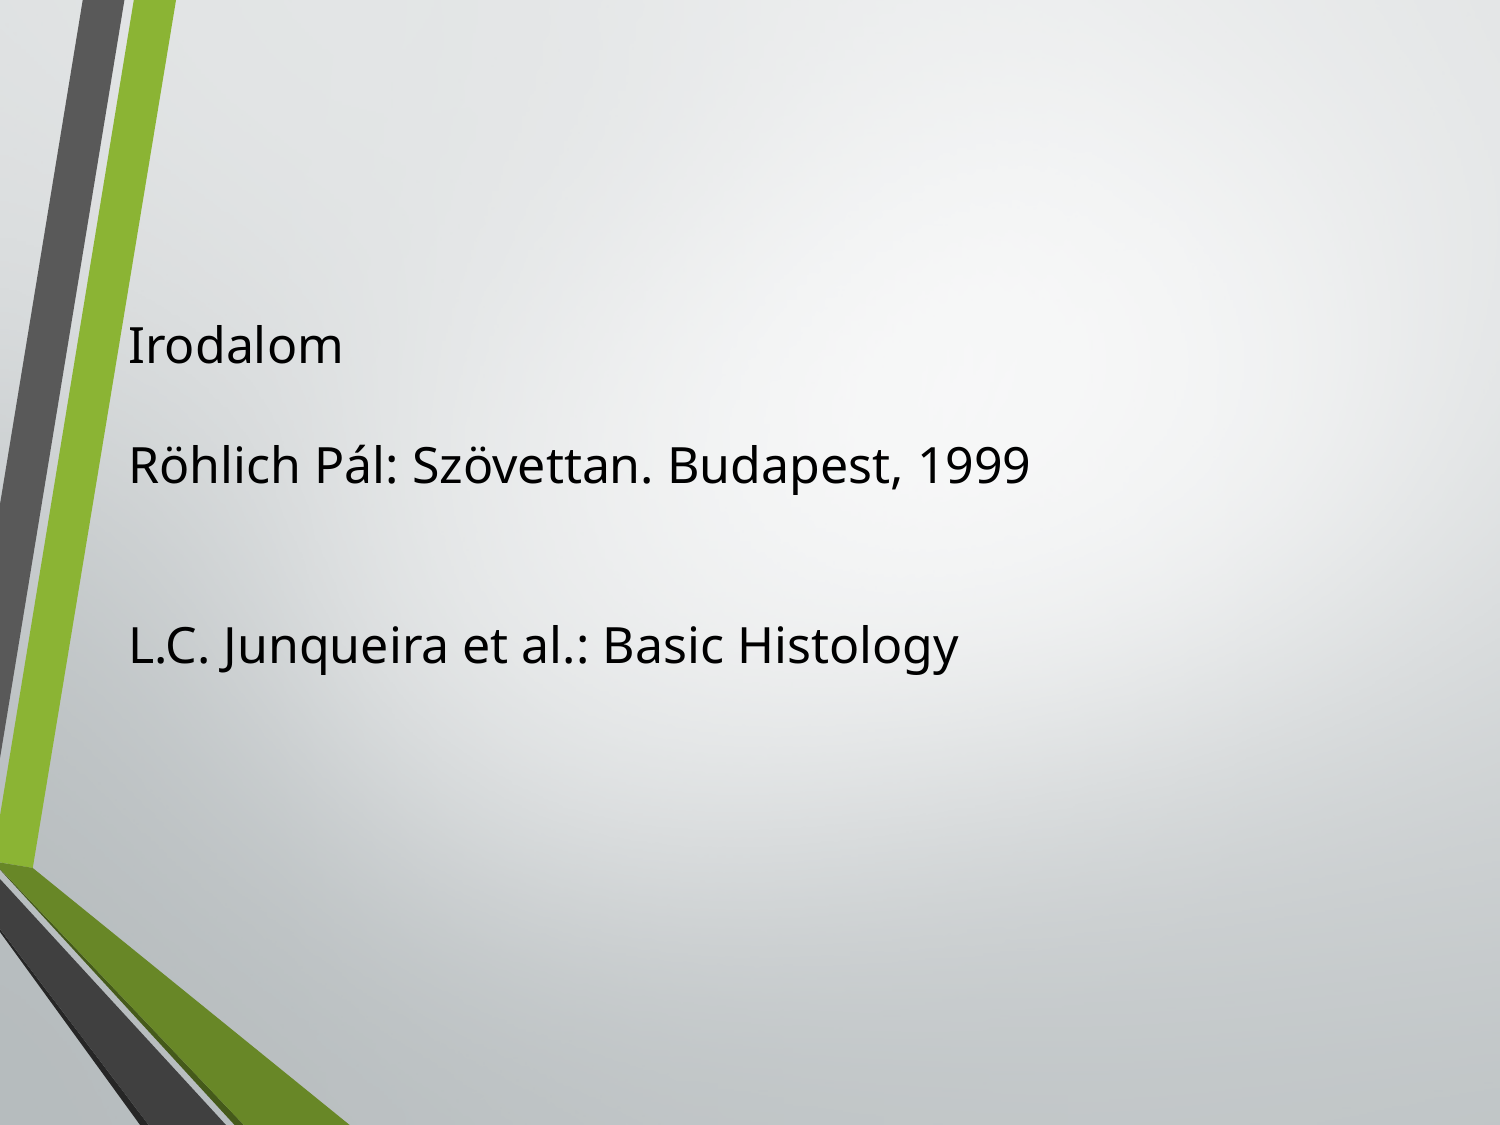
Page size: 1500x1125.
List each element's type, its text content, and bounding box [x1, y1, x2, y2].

text_box Irodalom Röhlich Pál: Szövettan. Budapest, 1999 L.C. Junqueira et al.: Basic Histology [113, 305, 1377, 681]
